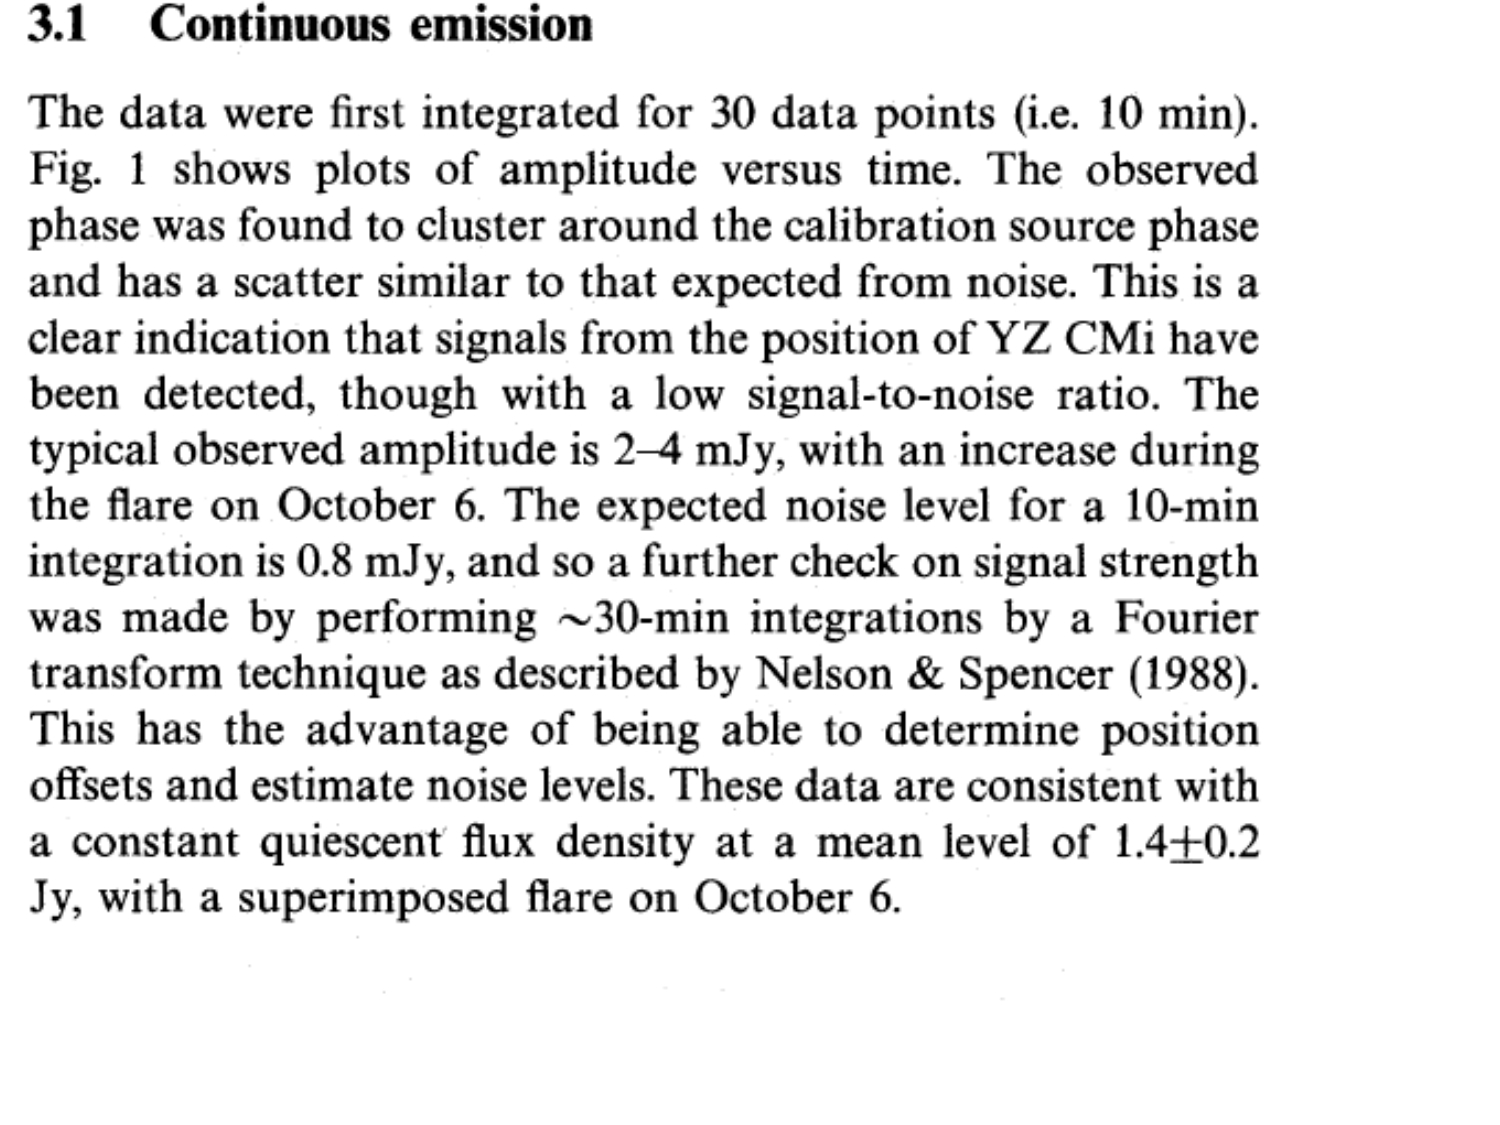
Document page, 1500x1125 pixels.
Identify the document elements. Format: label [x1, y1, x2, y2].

list [0, 0, 1500, 1006]
